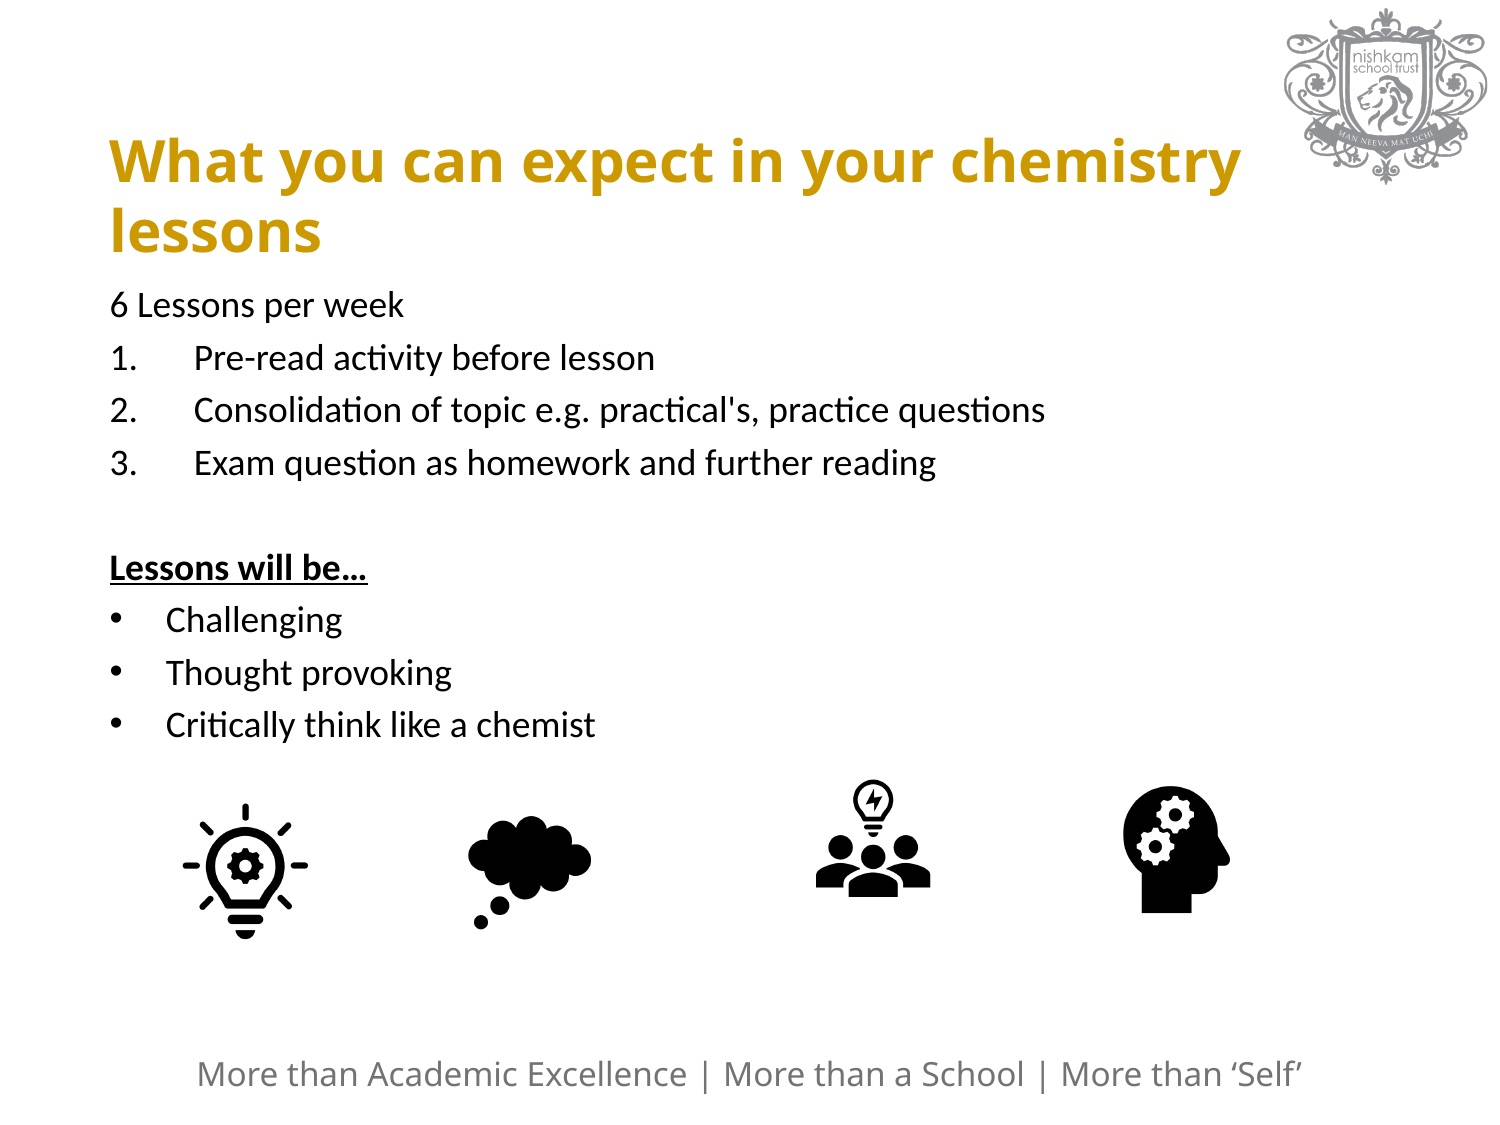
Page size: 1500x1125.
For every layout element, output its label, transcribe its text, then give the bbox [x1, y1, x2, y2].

title What you can expect in your chemistry lessons [94, 153, 1397, 236]
picture [1101, 777, 1252, 928]
text_box More than Academic Excellence | More than a School | More than ‘Self’ [0, 1045, 1500, 1101]
picture [1281, 4, 1490, 187]
picture [796, 762, 948, 914]
picture [170, 796, 322, 948]
picture [454, 796, 605, 948]
list 6 Lessons per week Pre-read activity before lesson Consolidation of topic e.g. practical's, practice questions Exam question as homework and further reading Lessons will be… Challenging Thought provoking Critically think like a chemist [94, 272, 1406, 999]
